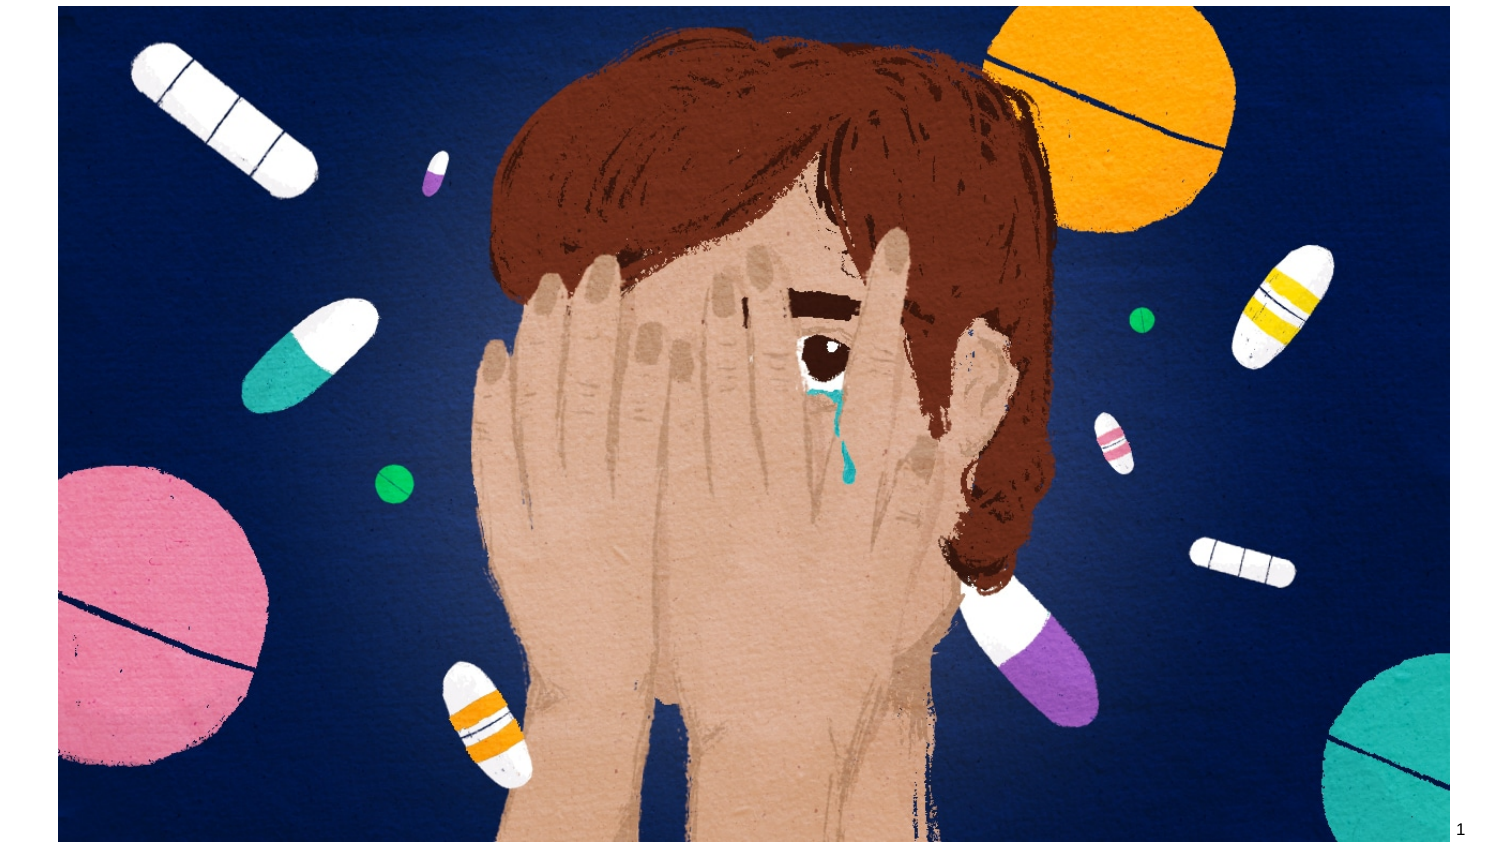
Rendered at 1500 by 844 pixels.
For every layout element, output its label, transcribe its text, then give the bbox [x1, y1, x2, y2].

text_box 1 [1454, 807, 1493, 844]
picture [58, 6, 1450, 842]
